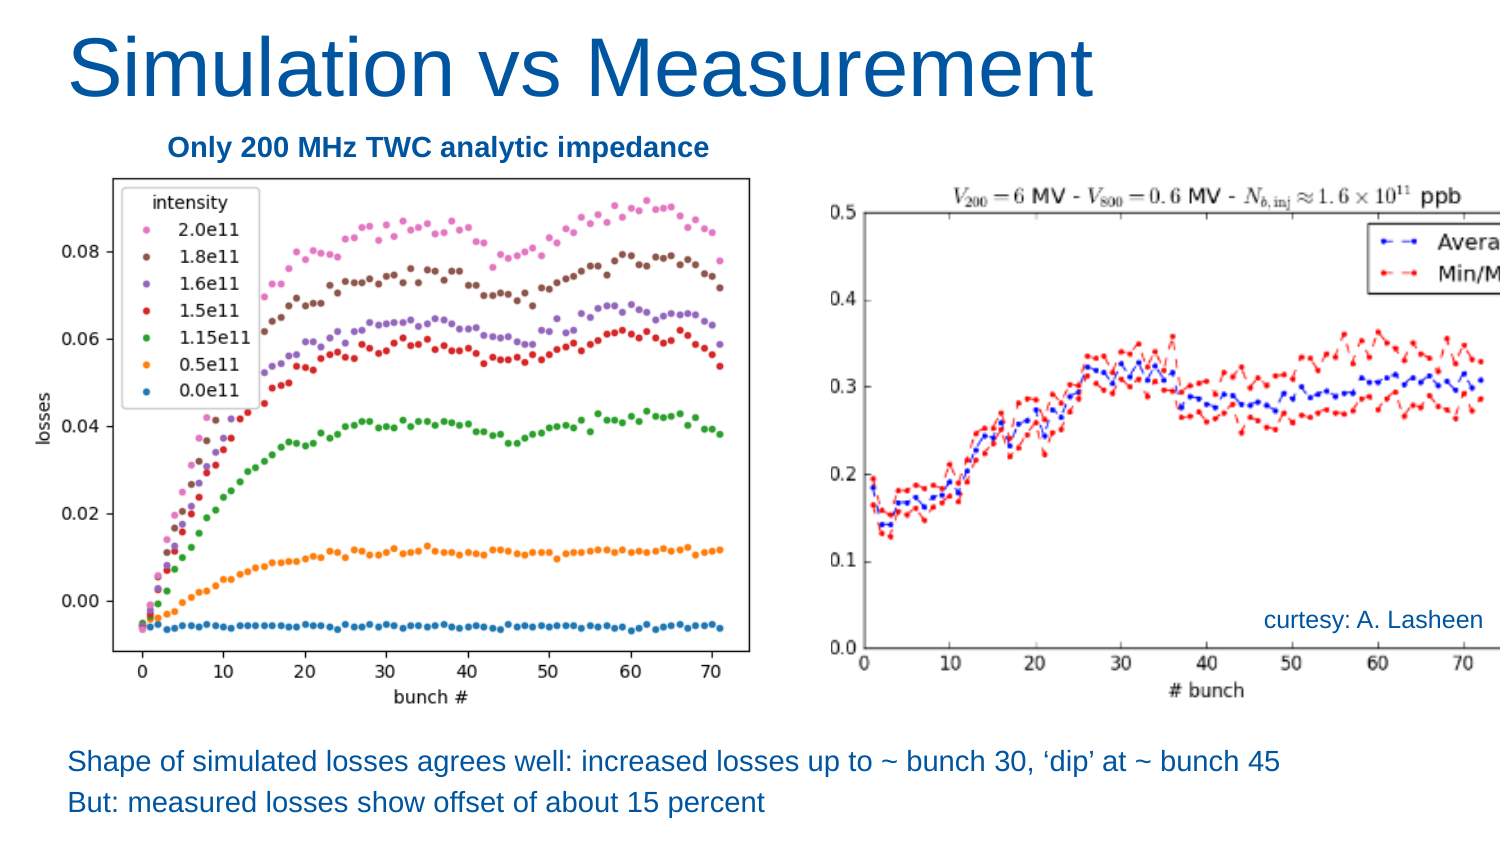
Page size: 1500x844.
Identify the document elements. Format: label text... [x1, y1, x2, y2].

title Simulation vs Measurement [59, 5, 1410, 122]
picture [840, 159, 1500, 704]
picture [10, 105, 832, 719]
text_box Only 200 MHz TWC analytic impedance [159, 79, 755, 96]
list Shape of simulated losses agrees well: increased losses up to ~ bunch 30, ‘dip’ at ~ bunch 45 But: measured losses show offset of about 15 percent [59, 734, 1410, 819]
